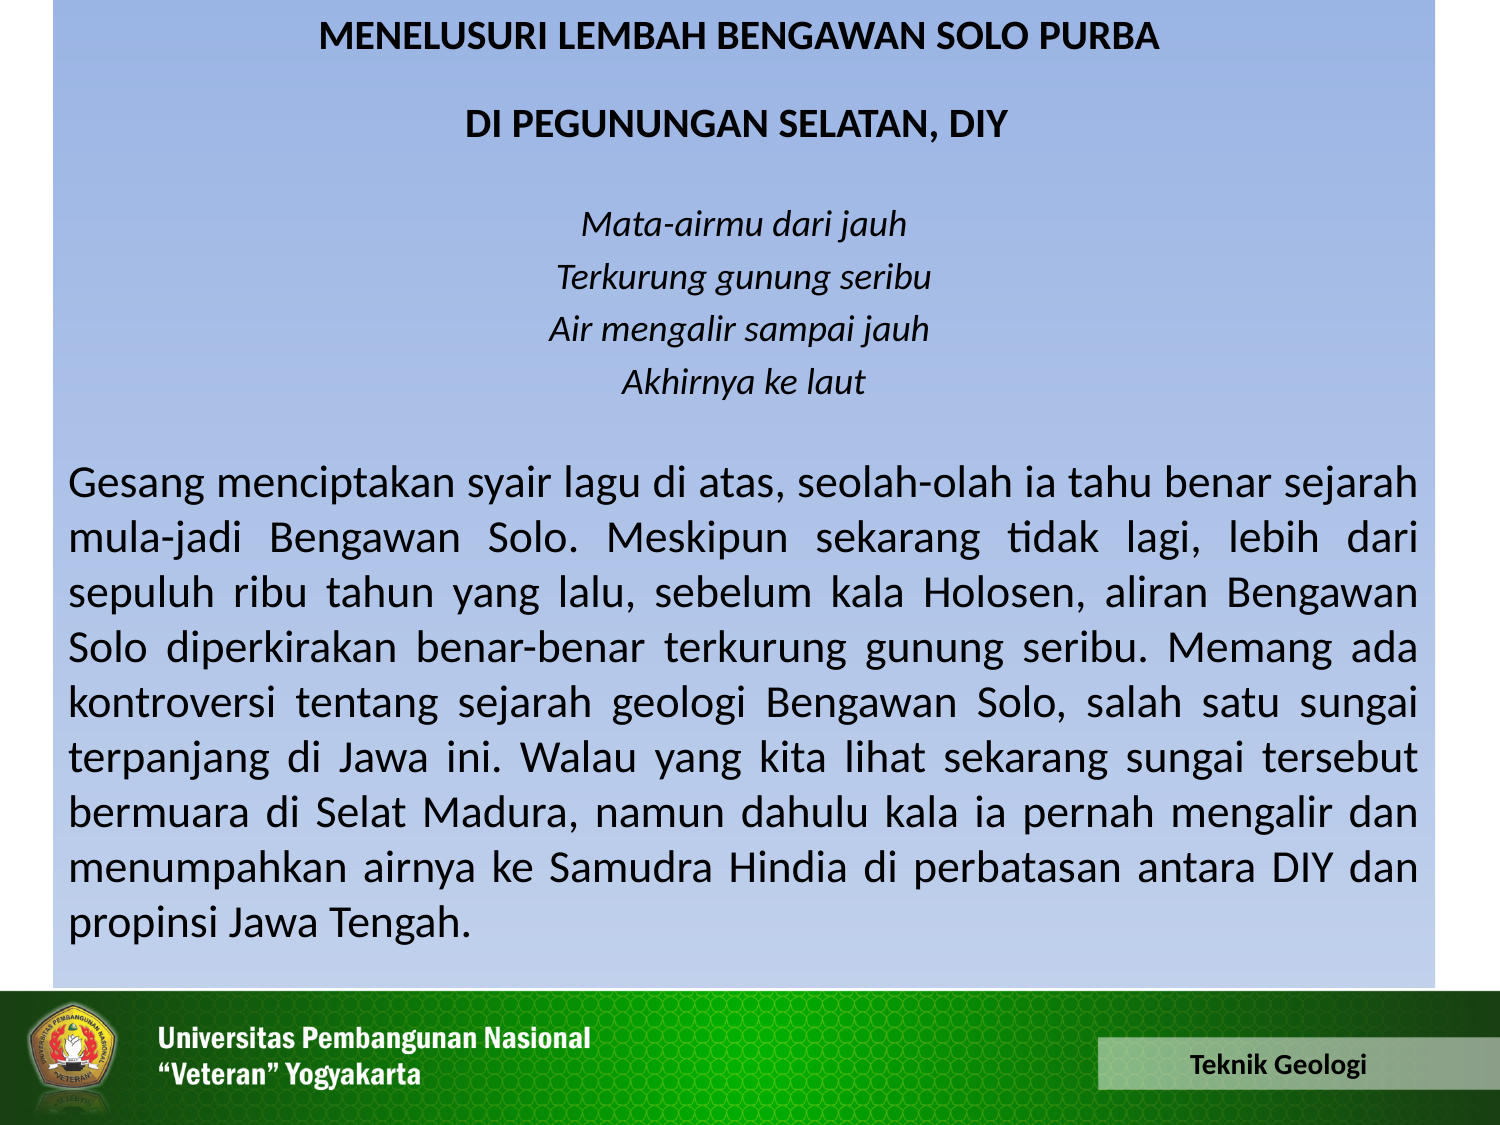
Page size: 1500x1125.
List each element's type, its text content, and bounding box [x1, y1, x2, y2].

picture [0, 0, 1500, 1125]
list Teknik Geologi [1175, 1037, 1400, 1088]
text_box MENELUSURI LEMBAH BENGAWAN SOLO PURBA DI PEGUNUNGAN SELATAN, DIY Mata-airmu dari jauh Terkurung gunung seribu Air mengalir sampai jauh Akhirnya ke laut Gesang menciptakan syair lagu di atas, seolah-olah ia tahu benar sejarah mula-jadi Bengawan Solo. Meskipun sekarang tidak lagi, lebih dari sepuluh ribu tahun yang lalu, sebelum kala Holosen, aliran Bengawan Solo diperkirakan benar-benar terkurung gunung seribu. Memang ada kontroversi tentang sejarah geologi Bengawan Solo, salah satu sungai terpanjang di Jawa ini. Walau yang kita lihat sekarang sungai tersebut bermuara di Selat Madura, namun dahulu kala ia pernah mengalir dan menumpahkan airnya ke Samudra Hindia di perbatasan antara DIY dan propinsi Jawa Tengah. [53, 0, 1436, 988]
